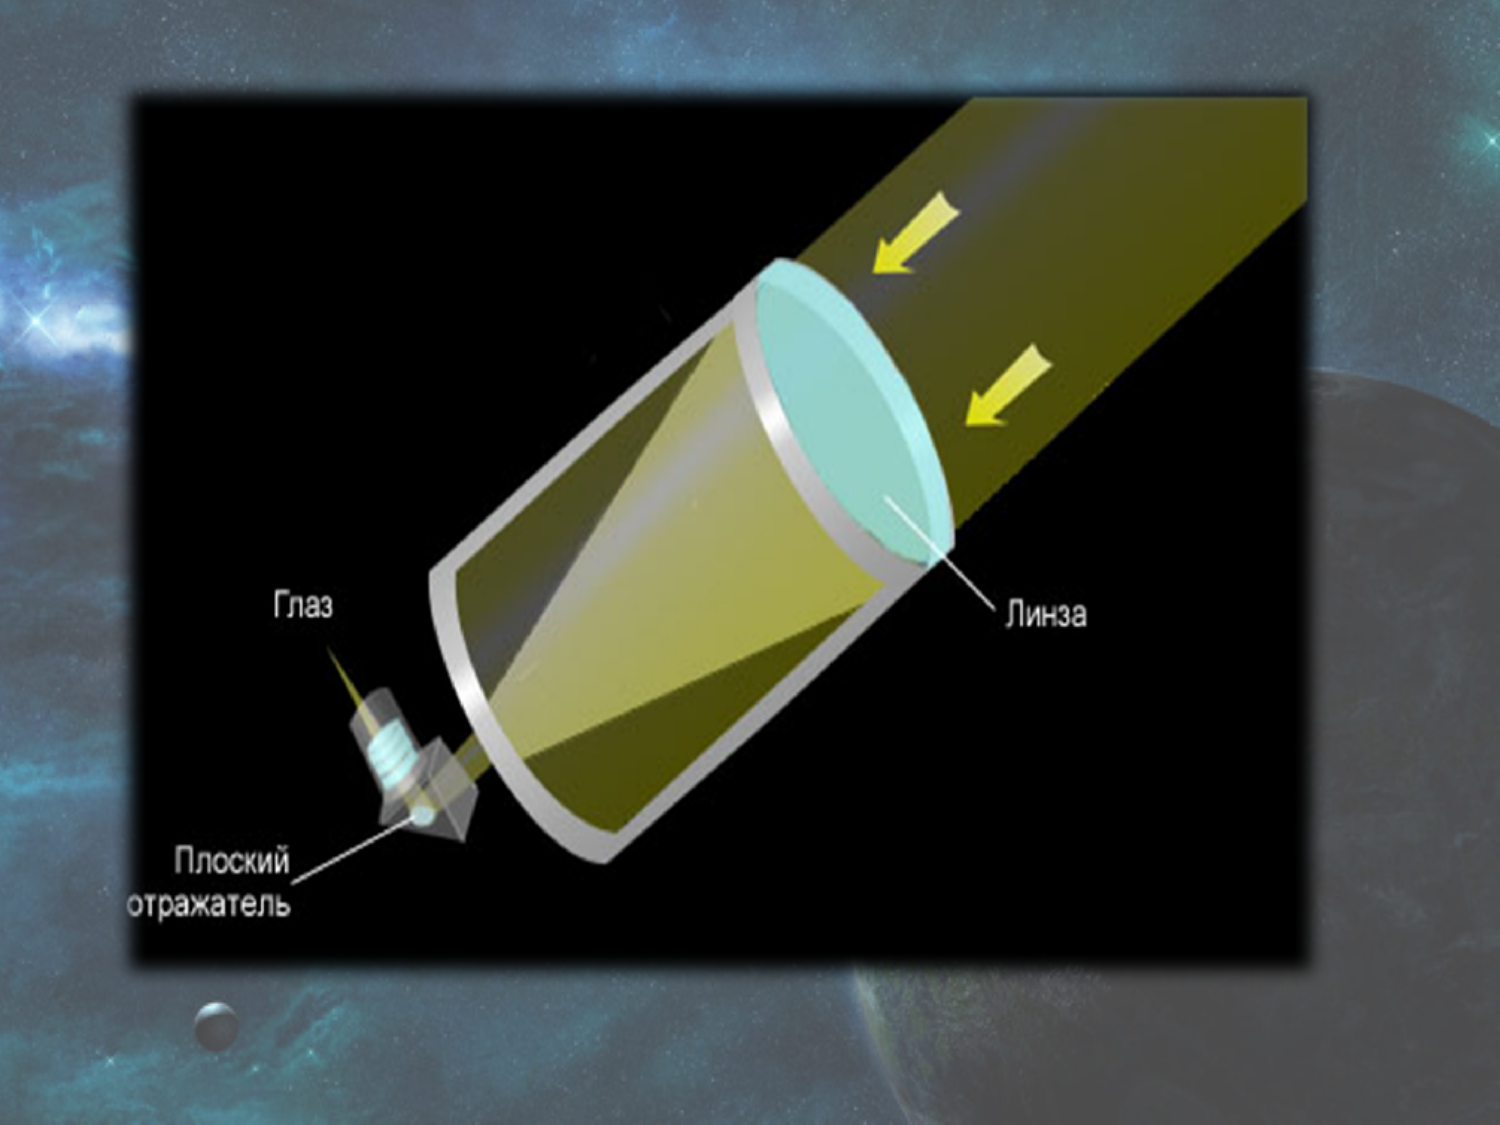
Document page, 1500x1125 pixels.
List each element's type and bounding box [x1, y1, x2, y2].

picture [111, 74, 1329, 988]
